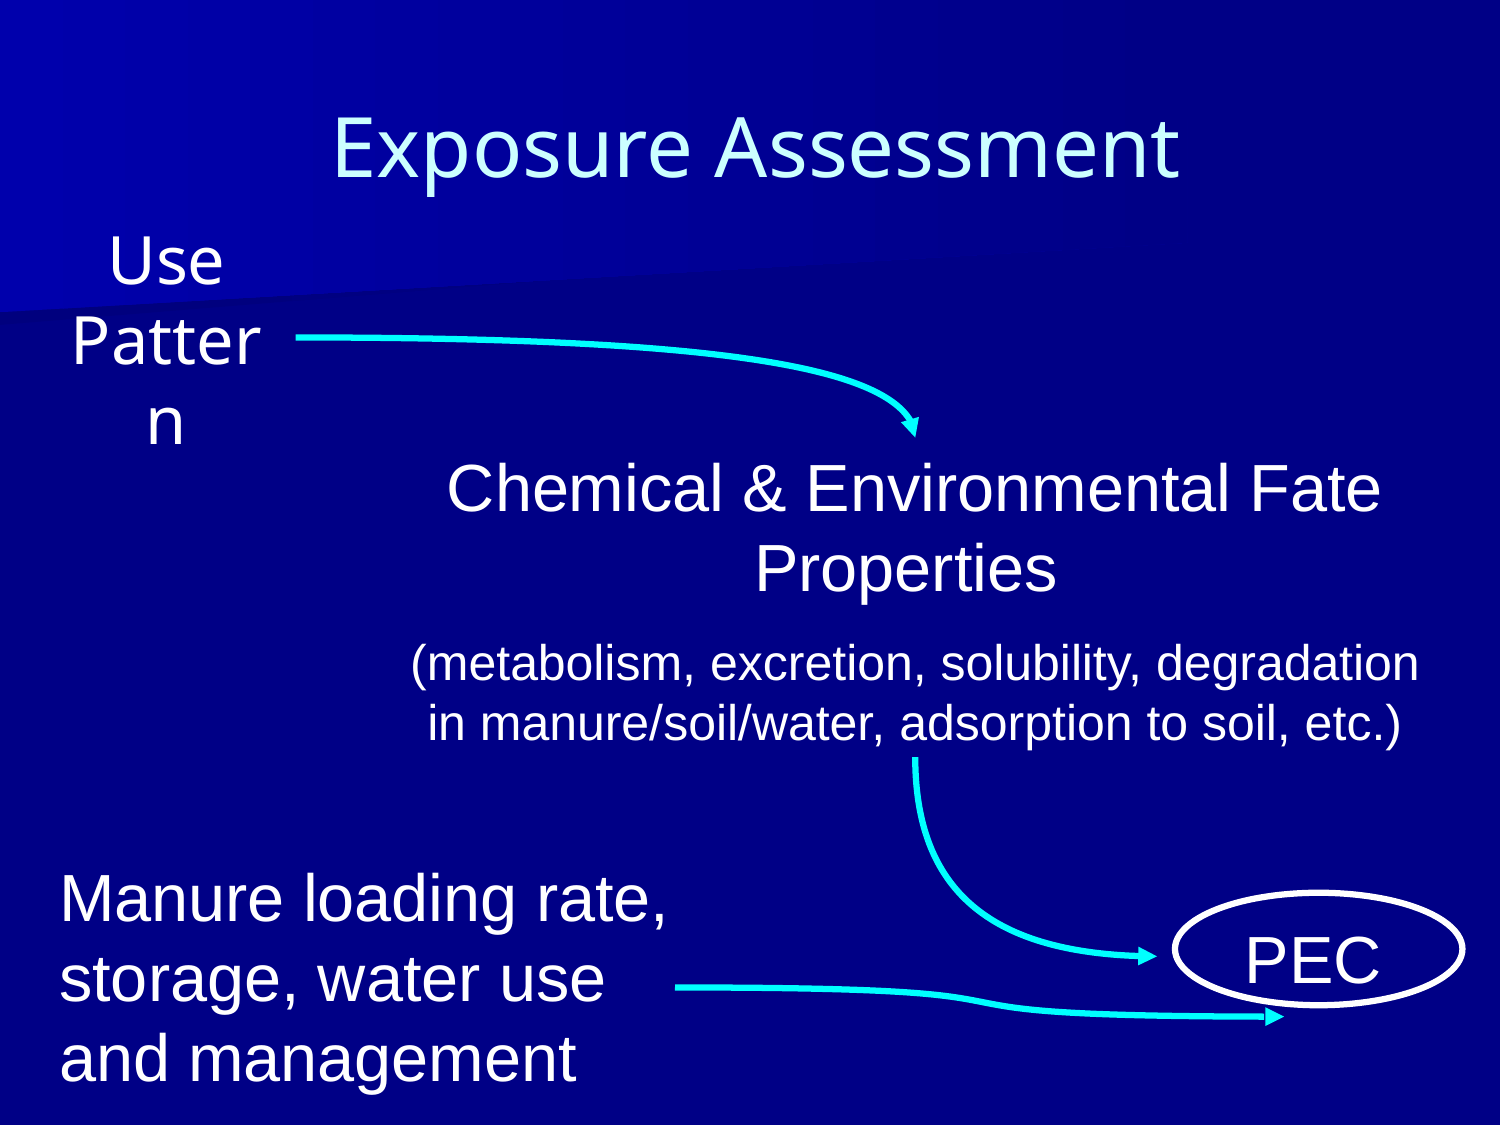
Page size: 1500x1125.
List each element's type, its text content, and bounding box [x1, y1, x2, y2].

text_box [37, 249, 1470, 1103]
title Exposure Assessment [37, 62, 1475, 225]
